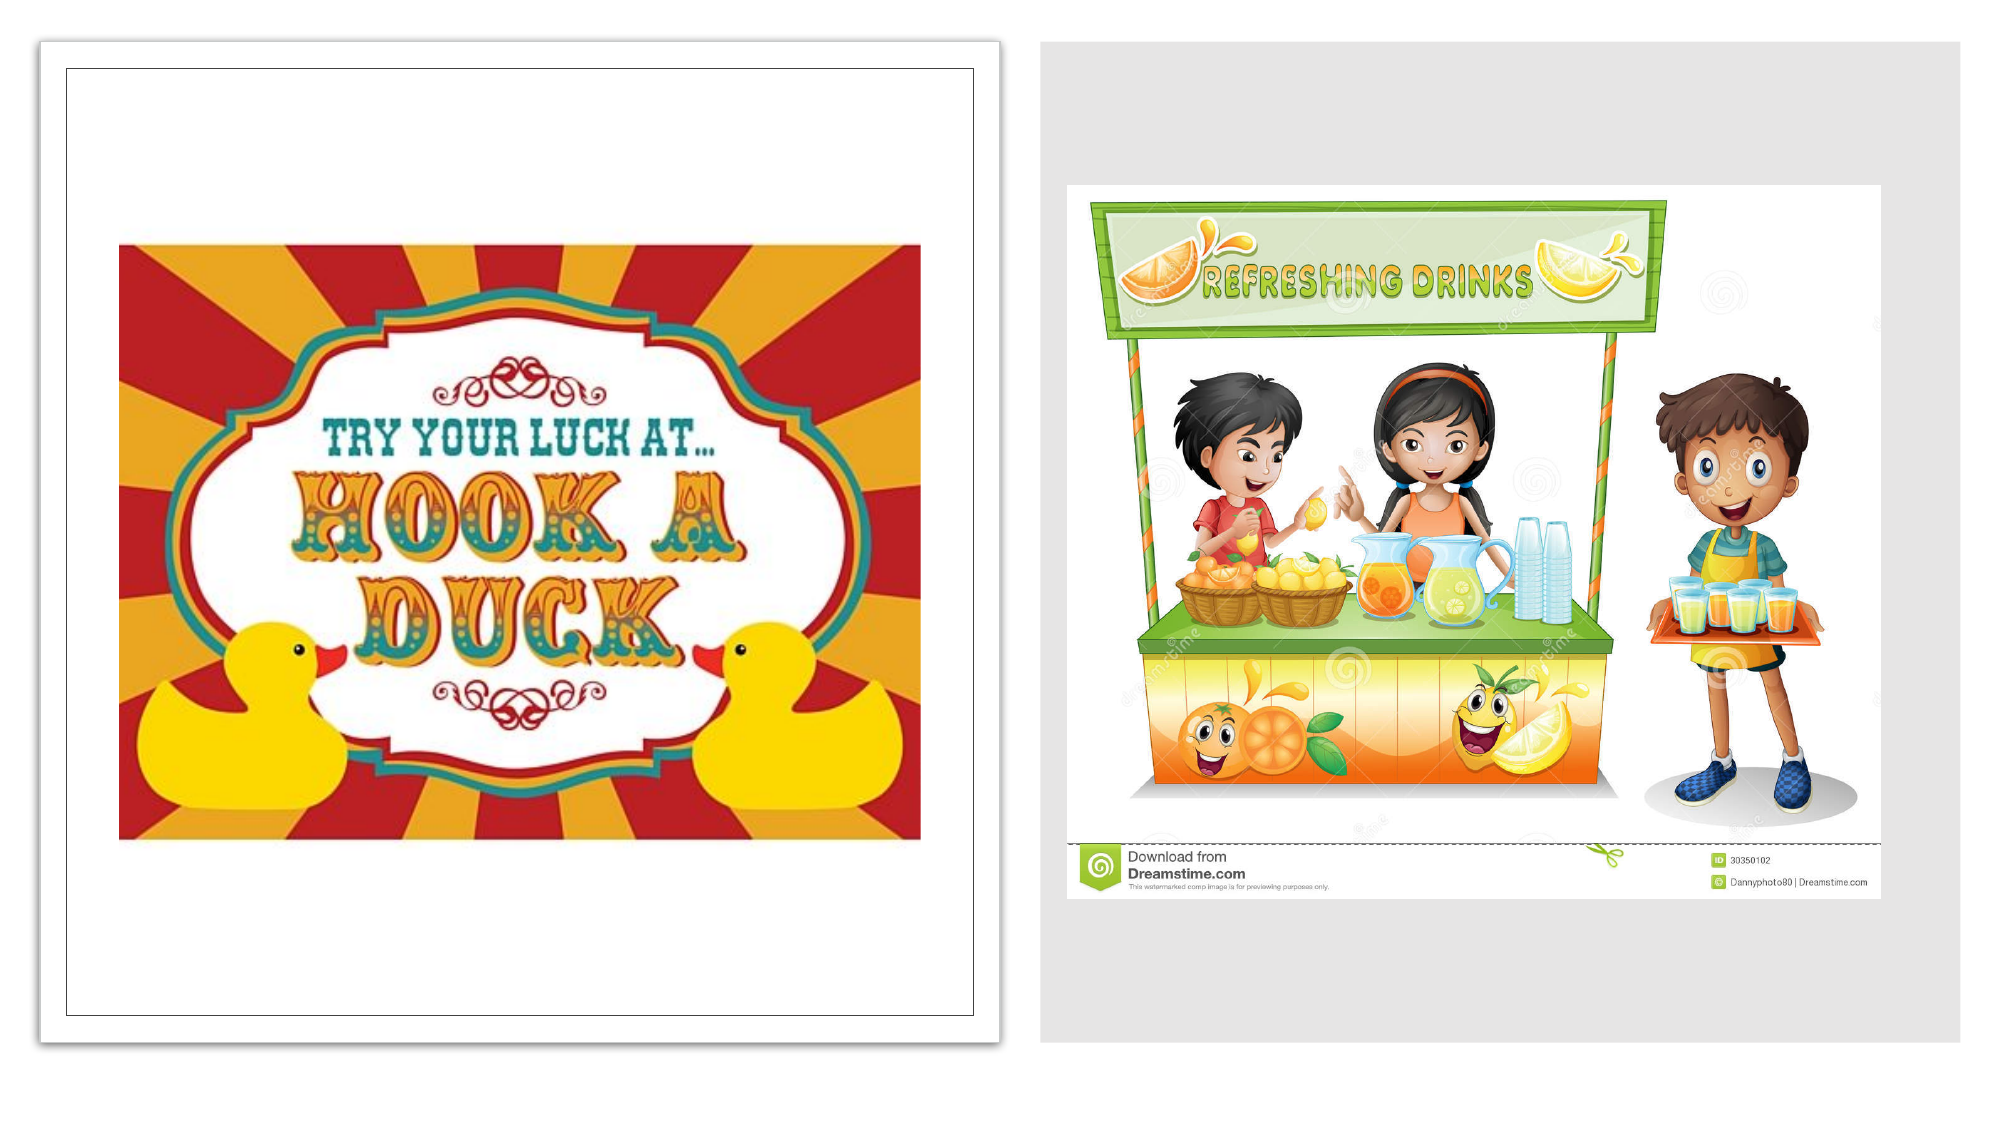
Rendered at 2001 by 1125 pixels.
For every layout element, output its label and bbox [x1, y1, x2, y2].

text_box [39, 40, 1001, 1044]
picture [1067, 185, 1881, 899]
text_box [1039, 40, 1961, 1044]
list [119, 121, 921, 963]
text_box [66, 68, 974, 1016]
